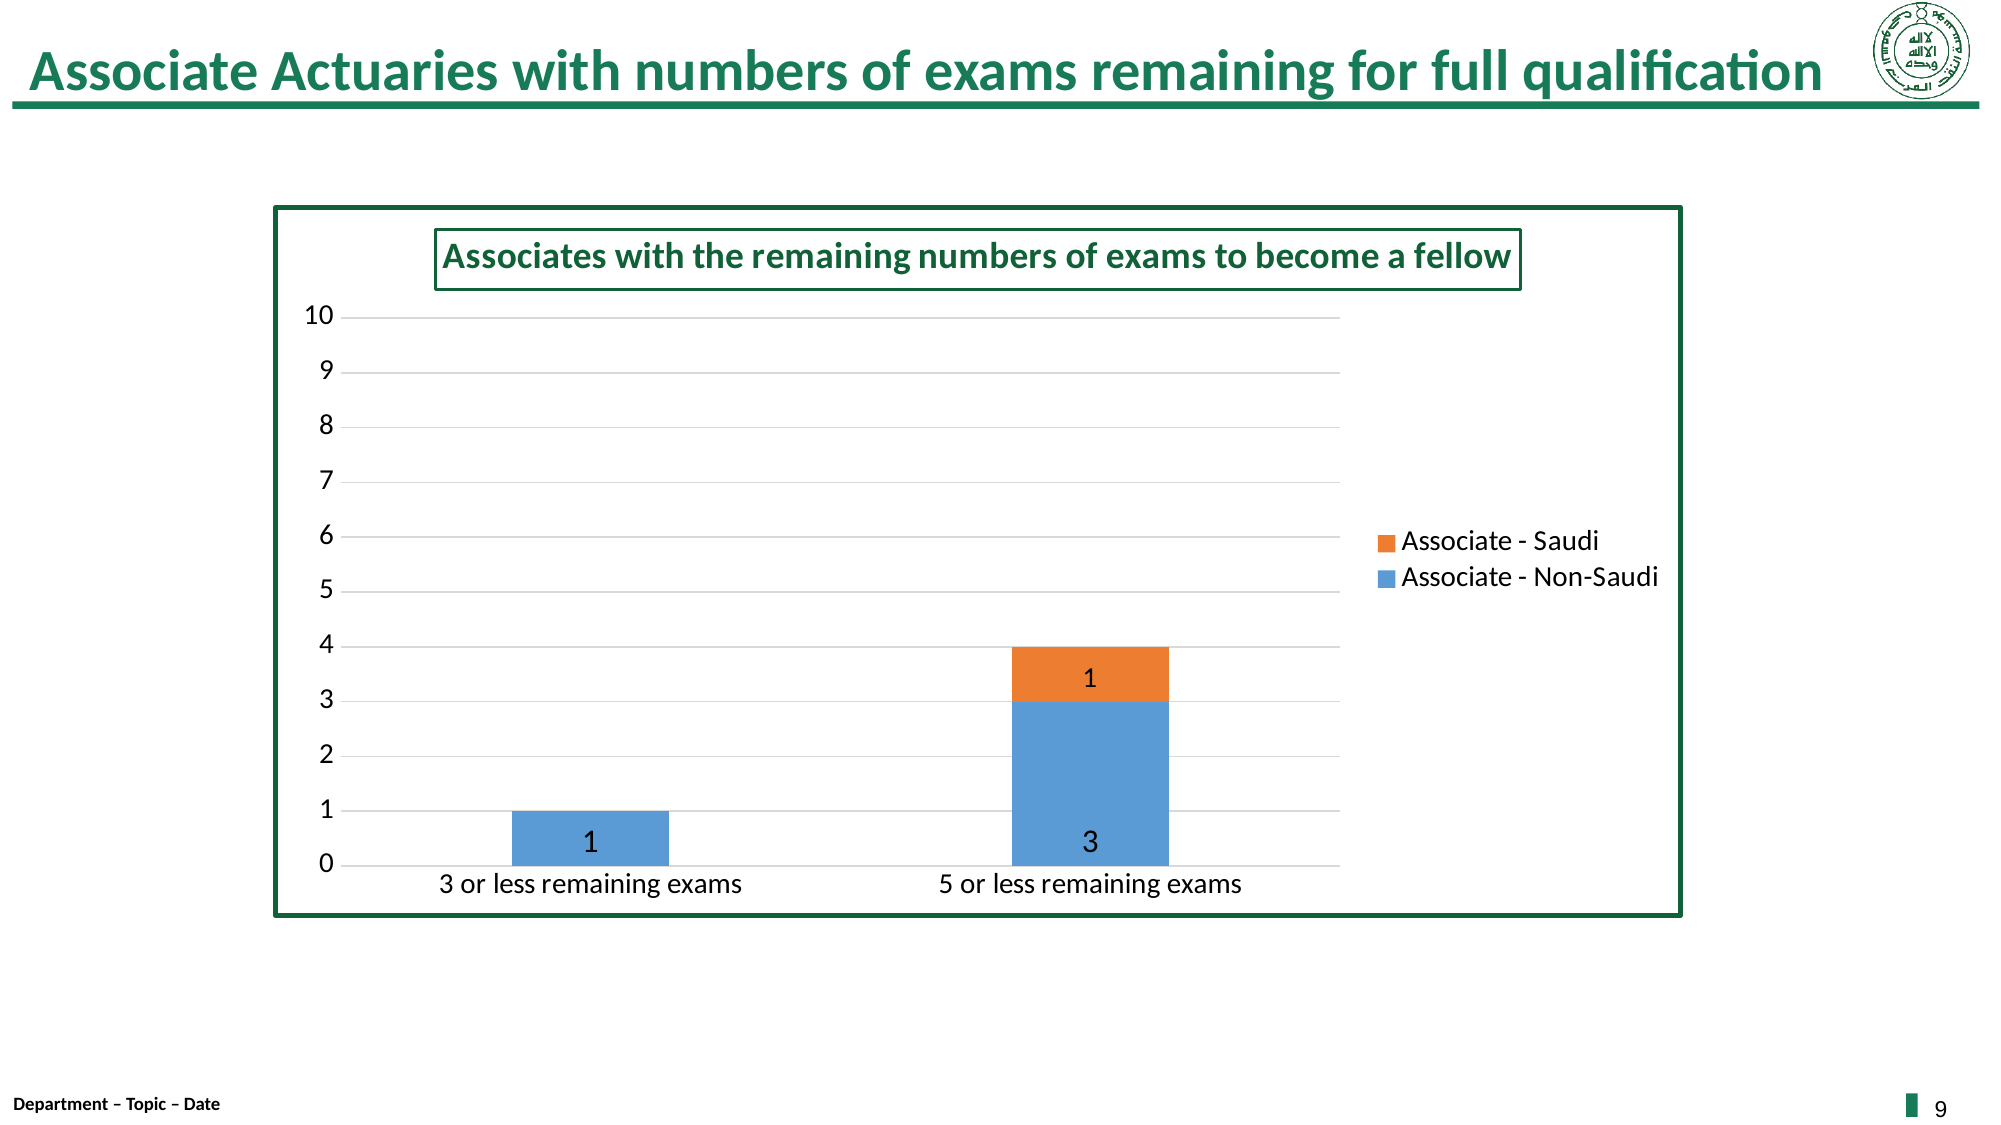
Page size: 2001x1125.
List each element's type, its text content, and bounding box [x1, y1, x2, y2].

chart [272, 204, 1684, 919]
title Associate Actuaries with numbers of exams remaining for full qualification [29, 0, 1952, 134]
picture [1952, 2, 1981, 101]
